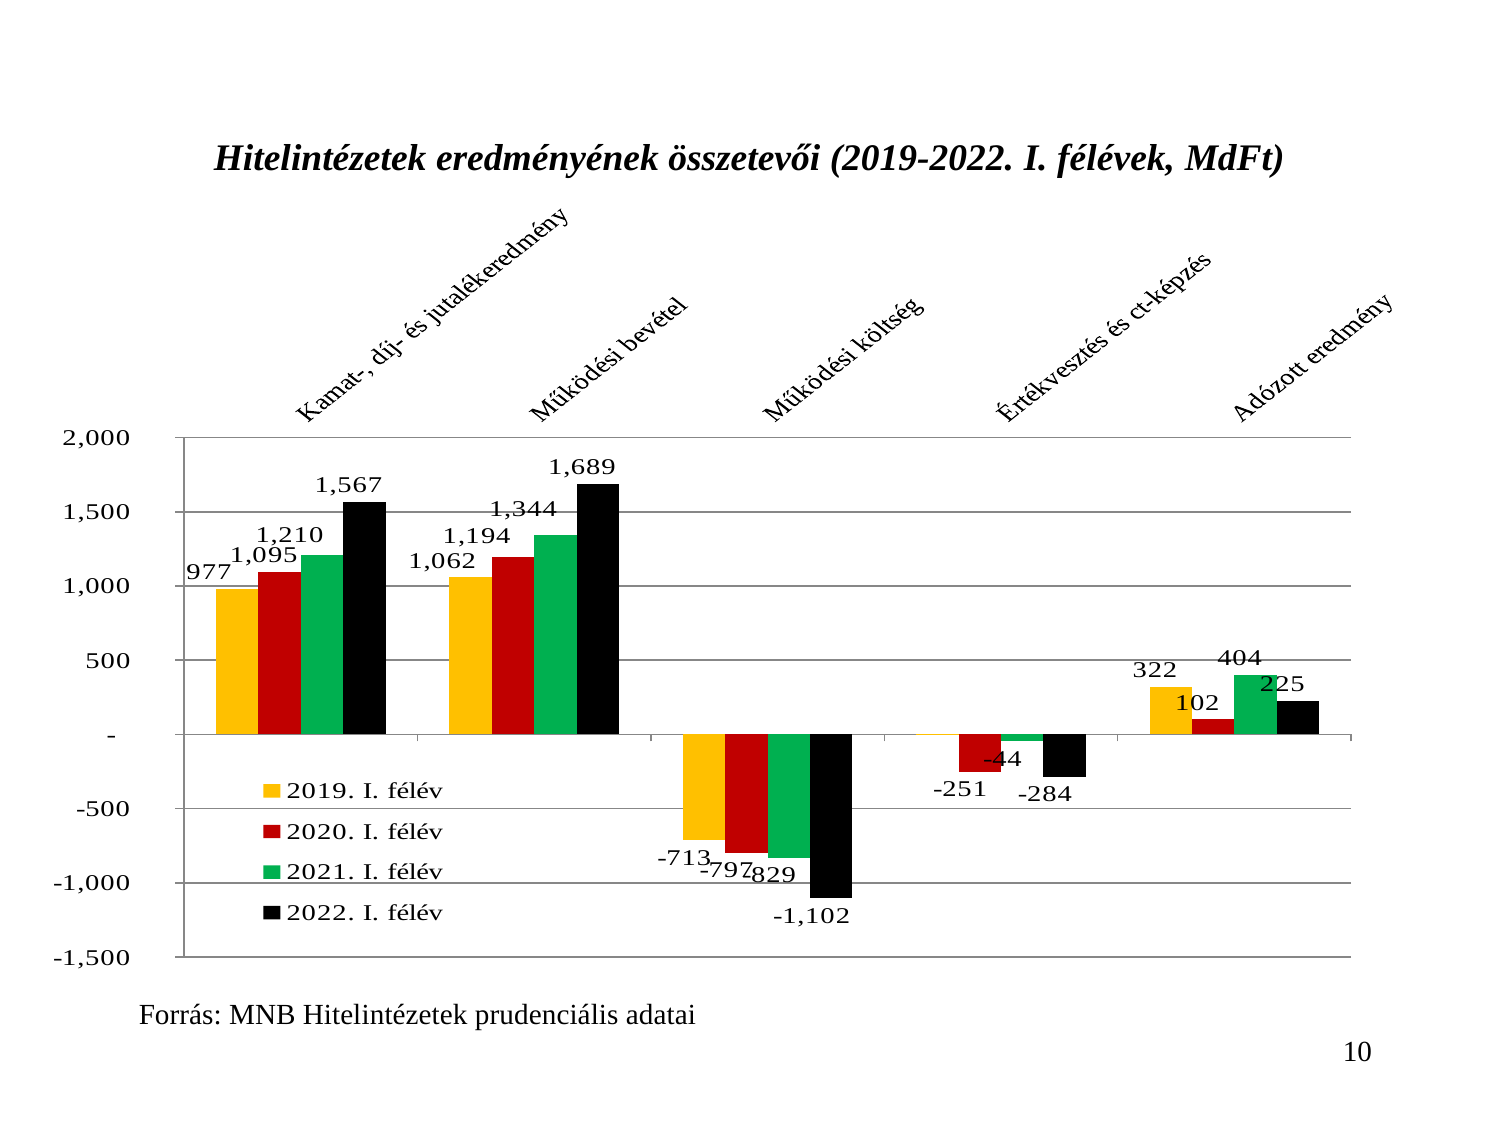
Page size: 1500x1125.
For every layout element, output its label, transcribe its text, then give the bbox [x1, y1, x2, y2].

chart [52, 196, 1400, 977]
text_box Forrás: MNB Hitelintézetek prudenciális adatai [123, 987, 727, 1038]
slide_number 10 [1074, 1024, 1388, 1101]
title Hitelintézetek eredményének összetevői (2019-2022. I. félévek, MdFt) [112, 113, 1388, 194]
